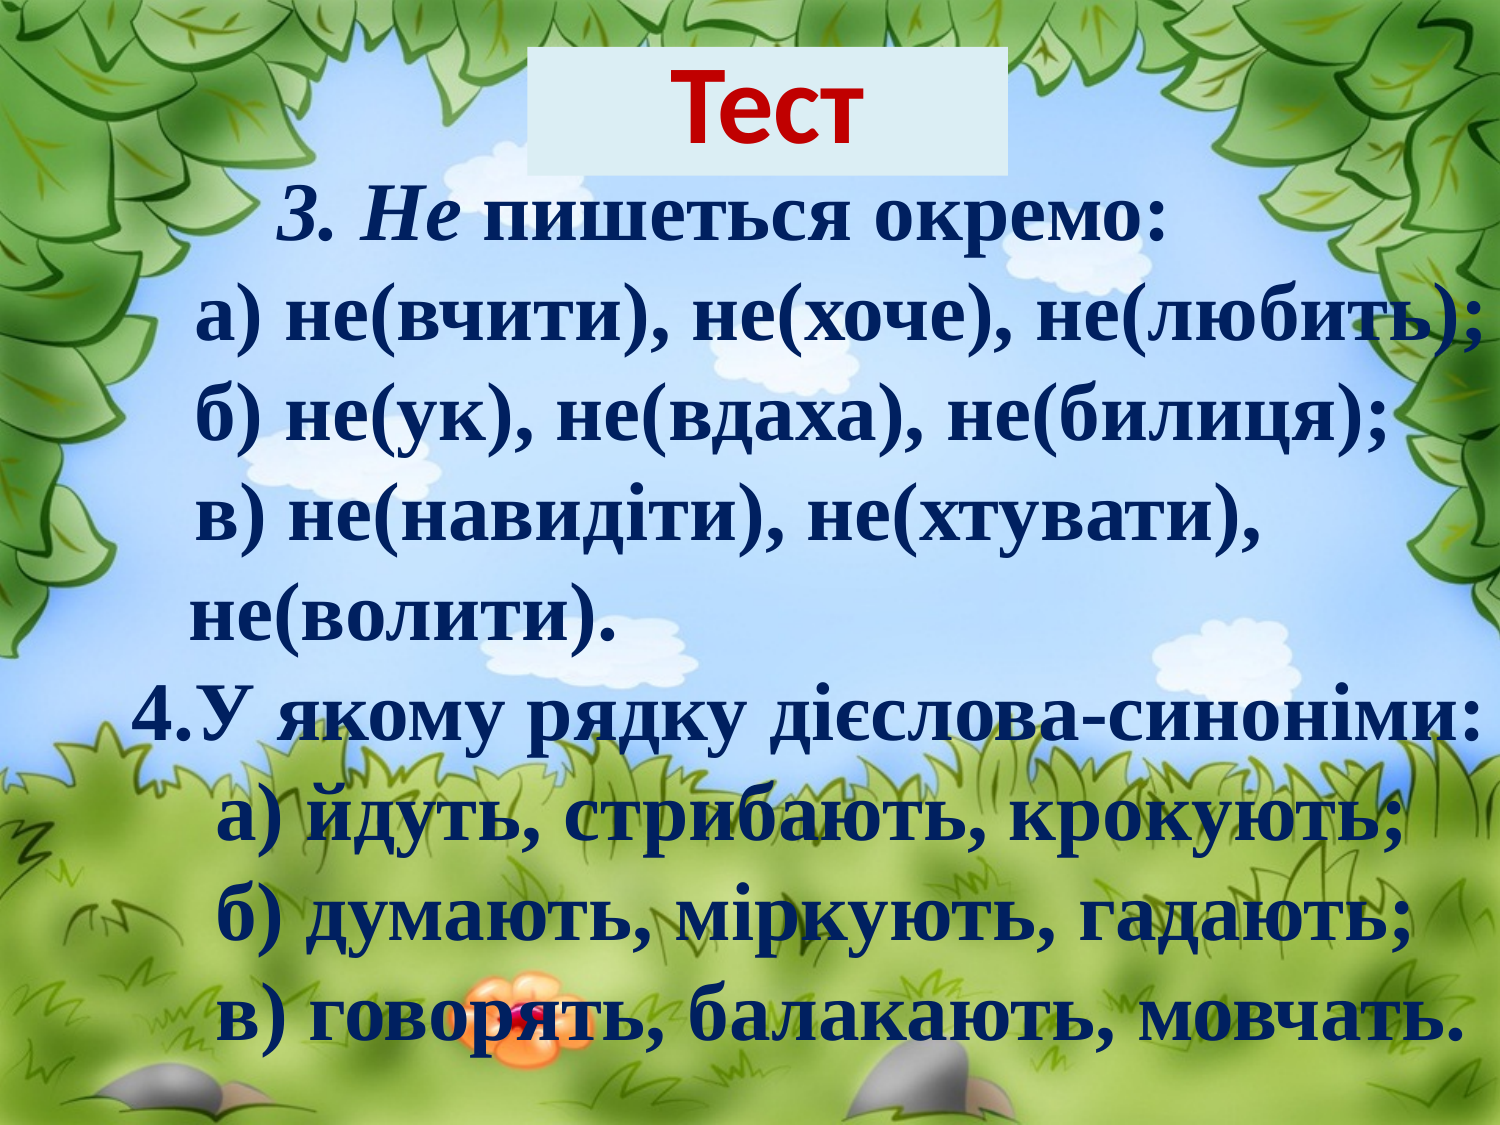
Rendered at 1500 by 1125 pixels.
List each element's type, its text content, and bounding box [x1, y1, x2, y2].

text_box 3. Не пишеться окремо: а) не(вчити), не(хоче), не(любить); б) не(ук), не(вдаха), не(билиця); в) не(навидіти), не(хтувати), не(волити). У якому рядку дієслова-синоніми: а) йдуть, стрибають, крокують; б) думають, міркують, гадають; в) говорять, балакають, мовчать. [117, 90, 1500, 1065]
picture [0, 0, 1500, 1125]
title Тест [527, 46, 1009, 177]
